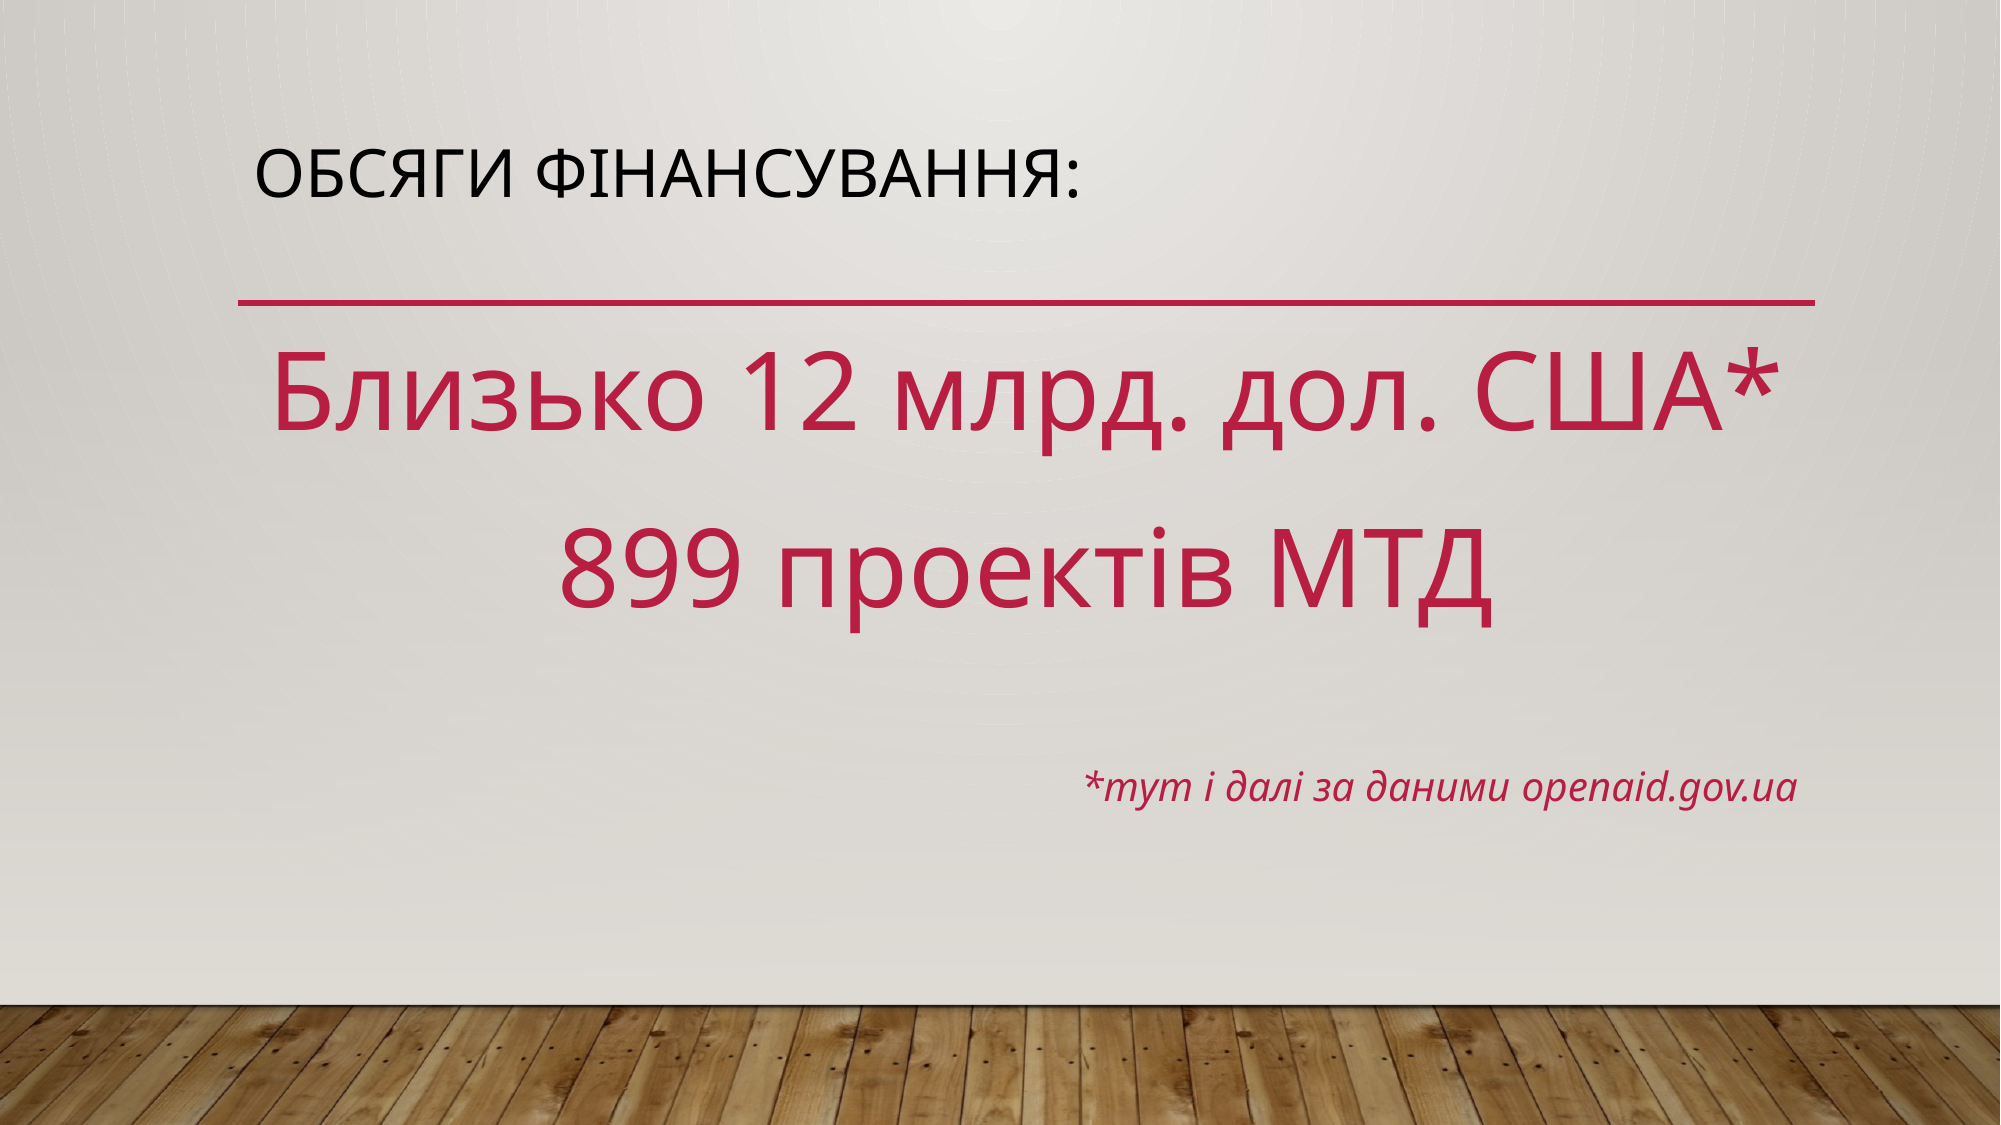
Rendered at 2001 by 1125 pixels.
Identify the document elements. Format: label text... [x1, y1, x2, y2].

list Близько 12 млрд. дол. США* 899 проектів МТД *тут і далі за даними openaid.gov.ua [238, 287, 1814, 962]
title Обсяги фінансування: [238, 131, 1814, 287]
picture [0, 1005, 2000, 1125]
